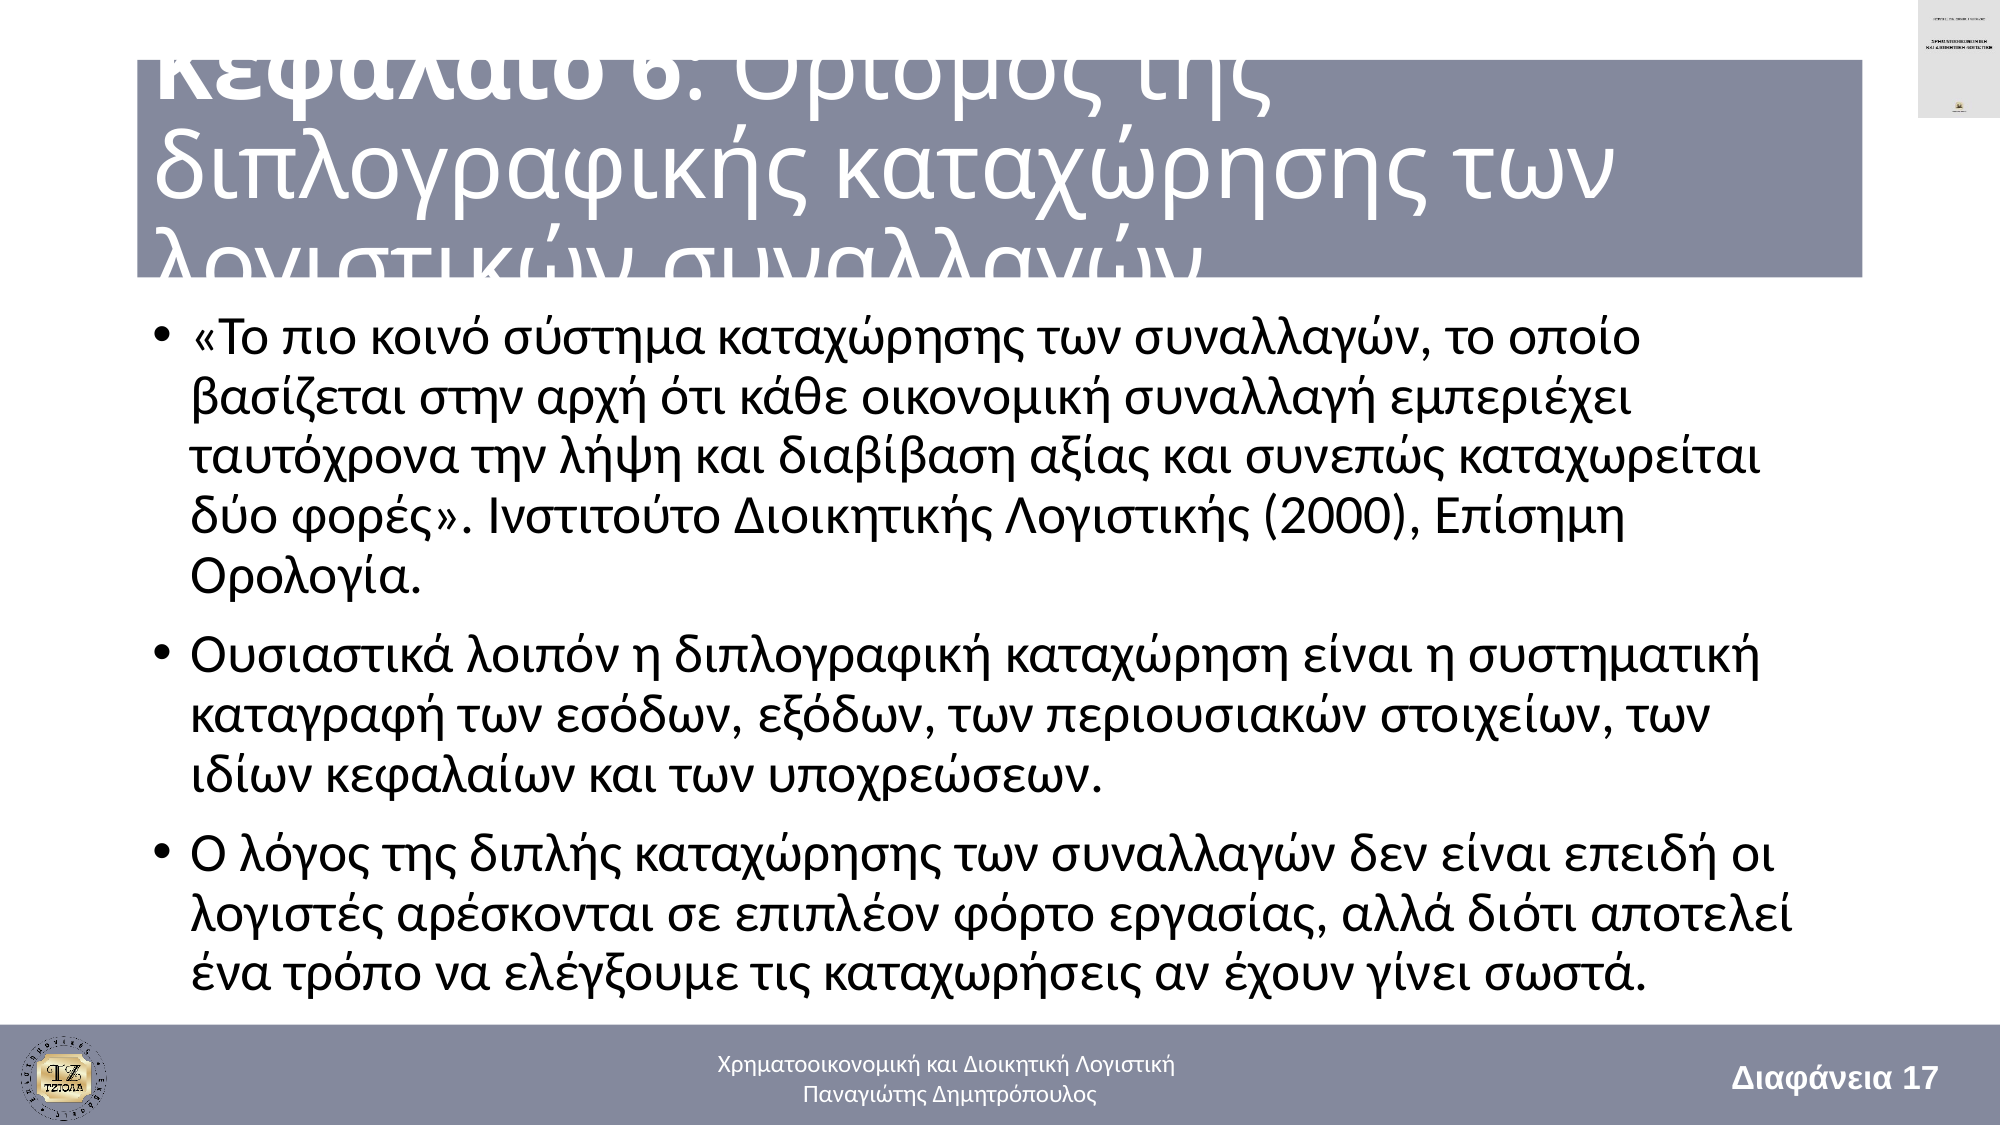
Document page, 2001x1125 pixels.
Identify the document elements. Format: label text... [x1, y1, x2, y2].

text_box Διαφάνεια 17 [1644, 1048, 1954, 1125]
picture [18, 1035, 109, 1123]
title Κεφάλαιο 6: Ορισμός της διπλογραφικής καταχώρησης των λογιστικών συναλλαγών [137, 59, 1863, 278]
text_box Χρηματοοικονομική και Διοικητική Λογιστική Παναγιώτης Δημητρόπουλος [152, 1055, 1742, 1125]
list «Το πιο κοινό σύστημα καταχώρησης των συναλλαγών, το οποίο βασίζεται στην αρχή ότι κάθε οικονομική συναλλαγή εμπεριέχει ταυτόχρονα την λήψη και διαβίβαση αξίας και συνεπώς καταχωρείται δύο φορές». Ινστιτούτο Διοικητικής Λογιστικής (2000), Επίσημη Ορολογία. Ουσιαστικά λοιπόν η διπλογραφική καταχώρηση είναι η συστηματική καταγραφή των εσόδων, εξόδων, των περιουσιακών στοιχείων, των ιδίων κεφαλαίων και των υποχρεώσεων. Ο λόγος της διπλής καταχώρησης των συναλλαγών δεν είναι επειδή οι λογιστές αρέσκονται σε επιπλέον φόρτο εργασίας, αλλά διότι αποτελεί ένα τρόπο να ελέγξουμε τις καταχωρήσεις αν έχουν γίνει σωστά. [137, 299, 1863, 1014]
picture [1918, 0, 2000, 118]
text_box [0, 1024, 2000, 1125]
